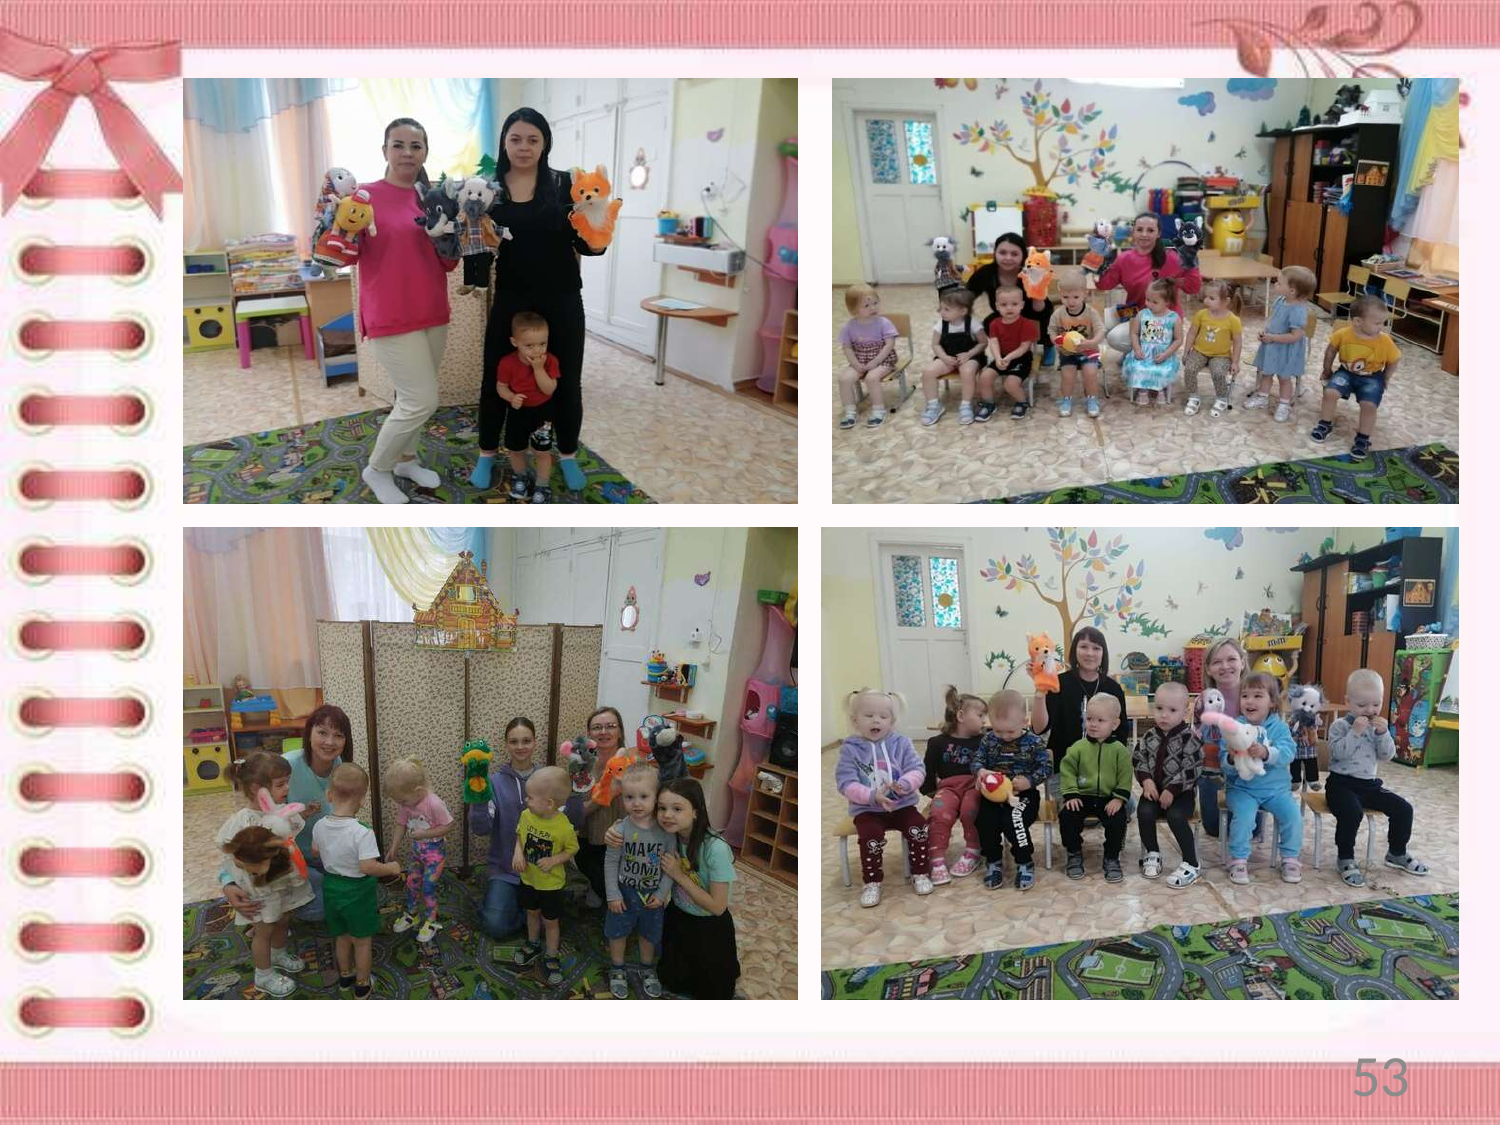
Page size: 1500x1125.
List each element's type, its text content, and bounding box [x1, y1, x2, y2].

picture [0, 0, 1500, 1125]
slide_number 53 [1074, 1042, 1425, 1103]
